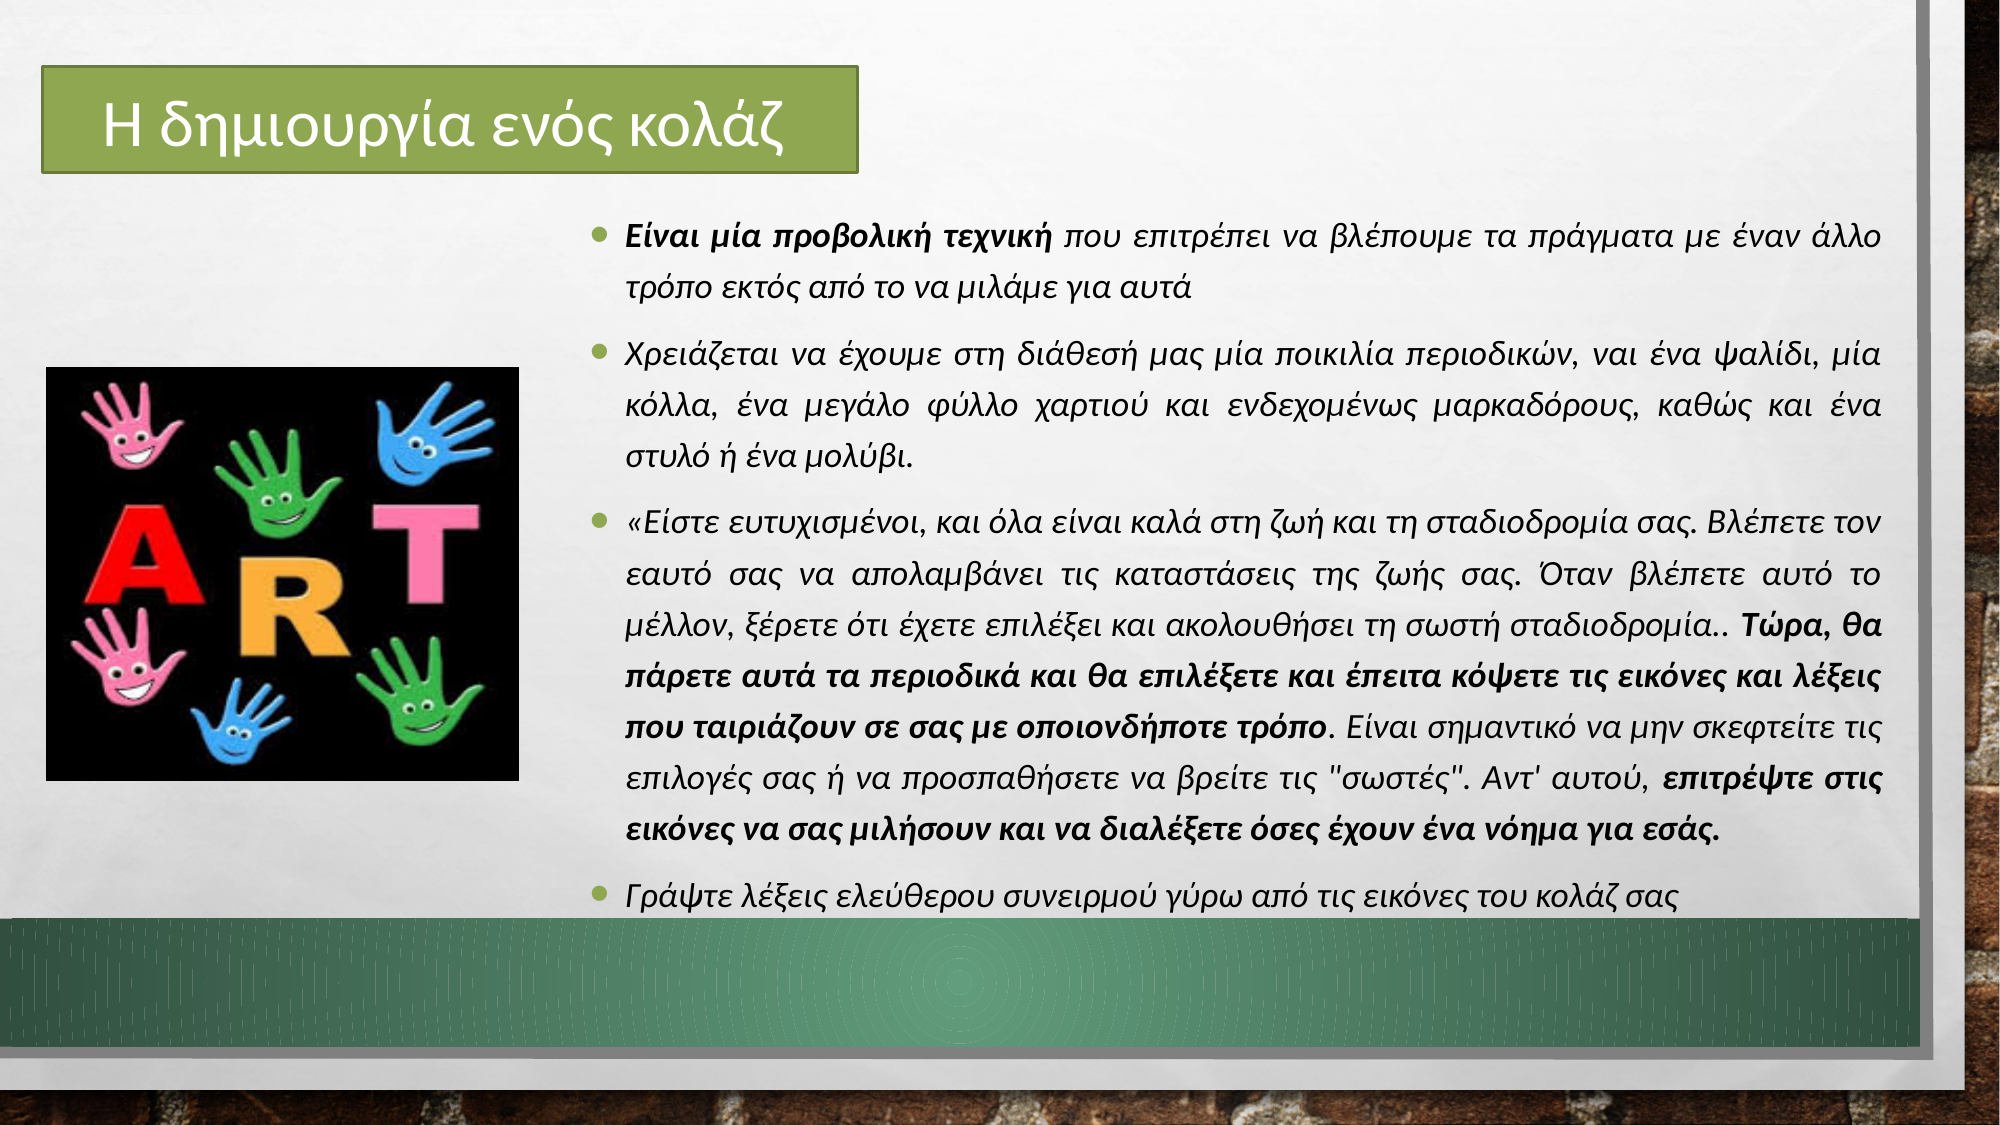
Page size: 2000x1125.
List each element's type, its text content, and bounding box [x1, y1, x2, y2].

text_box Η δημιουργία ενός κολάζ [41, 65, 859, 174]
picture [46, 367, 520, 782]
list Είναι μία προβολική τεχνική που επιτρέπει να βλέπουμε τα πράγματα με έναν άλλο τρόπο εκτός από το να μιλάμε για αυτά Χρειάζεται να έχουμε στη διάθεσή μας μία ποικιλία περιοδικών, ναι ένα ψαλίδι, μία κόλλα, ένα μεγάλο φύλλο χαρτιού και ενδεχομένως μαρκαδόρους, καθώς και ένα στυλό ή ένα μολύβι. «Είστε ευτυχισμένοι, και όλα είναι καλά στη ζωή και τη σταδιοδρομία σας. Βλέπετε τον εαυτό σας να απολαμβάνει τις καταστάσεις της ζωής σας. Όταν βλέπετε αυτό το μέλλον, ξέρετε ότι έχετε επιλέξει και ακολουθήσει τη σωστή σταδιοδρομία.. Τώρα, θα πάρετε αυτά τα περιοδικά και θα επιλέξετε και έπειτα κόψετε τις εικόνες και λέξεις που ταιριάζουν σε σας με οποιονδήποτε τρόπο. Είναι σημαντικό να μην σκεφτείτε τις επιλογές σας ή να προσπαθήσετε να βρείτε τις "σωστές". Αντ' αυτού, επιτρέψτε στις εικόνες να σας μιλήσουν και να διαλέξετε όσες έχουν ένα νόημα για εσάς. Γράψτε λέξεις ελεύθερου συνειρμού γύρω από τις εικόνες του κολάζ σας [574, 196, 1898, 941]
picture [0, 0, 2000, 1125]
